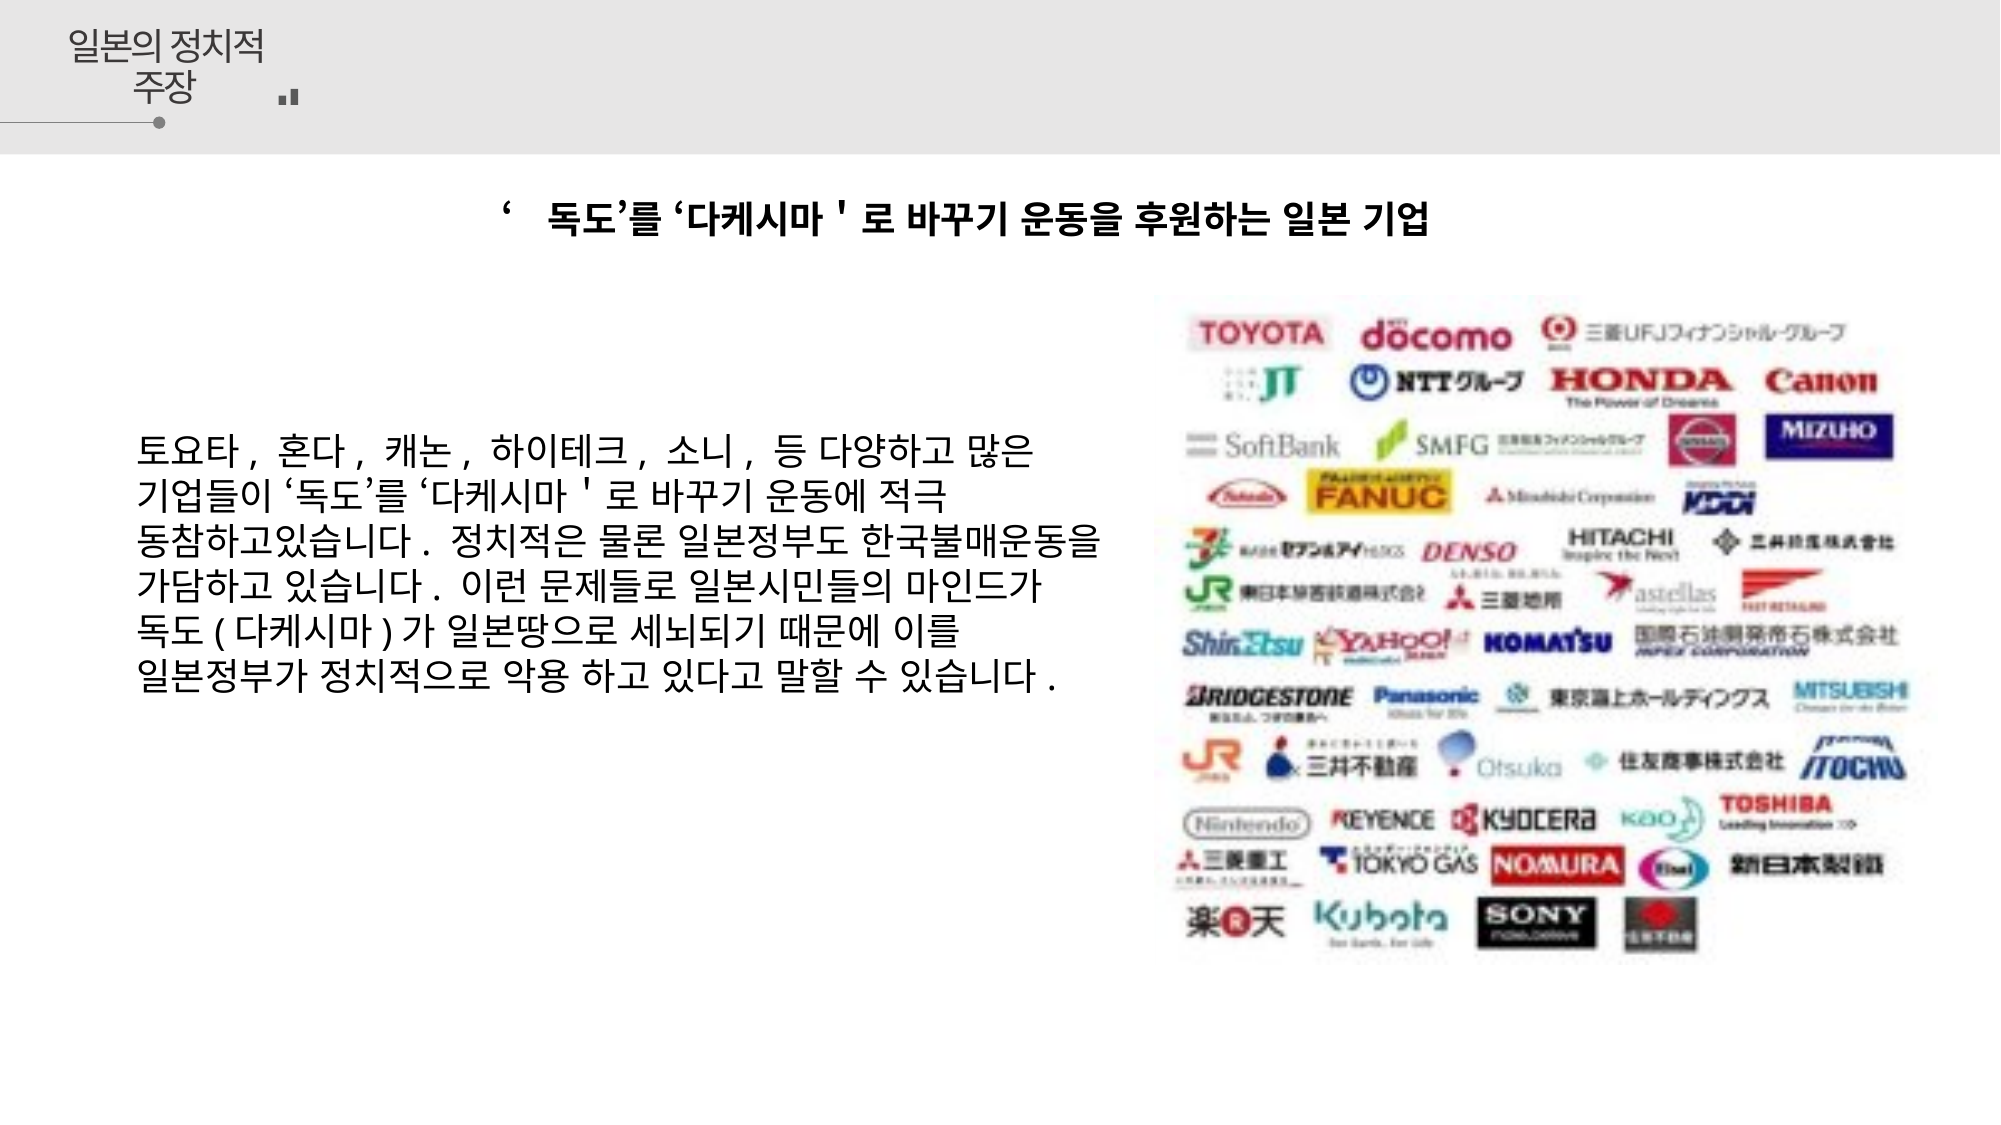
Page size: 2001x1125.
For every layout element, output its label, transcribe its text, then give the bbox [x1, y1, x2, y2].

text_box ‘독도’를 ‘다케시마＇로 바꾸기 운동을 후원하는 일본 기업 [486, 189, 1487, 249]
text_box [0, 0, 2000, 155]
picture [1154, 295, 1938, 965]
text_box 토요타, 혼다, 캐논, 하이테크, 소니, 등 다양하고 많은 기업들이 ‘독도’를 ‘다케시마＇로 바꾸기 운동에 적극 동참하고있습니다. 정치적은 물론 일본정부도 한국불매운동을 가담하고 있습니다. 이런 문제들로 일본시민들의 마인드가 독도(다케시마)가 일본땅으로 세뇌되기 때문에 이를 일본정부가 정치적으로 악용 하고 있다고 말할 수 있습니다. [121, 420, 1122, 706]
